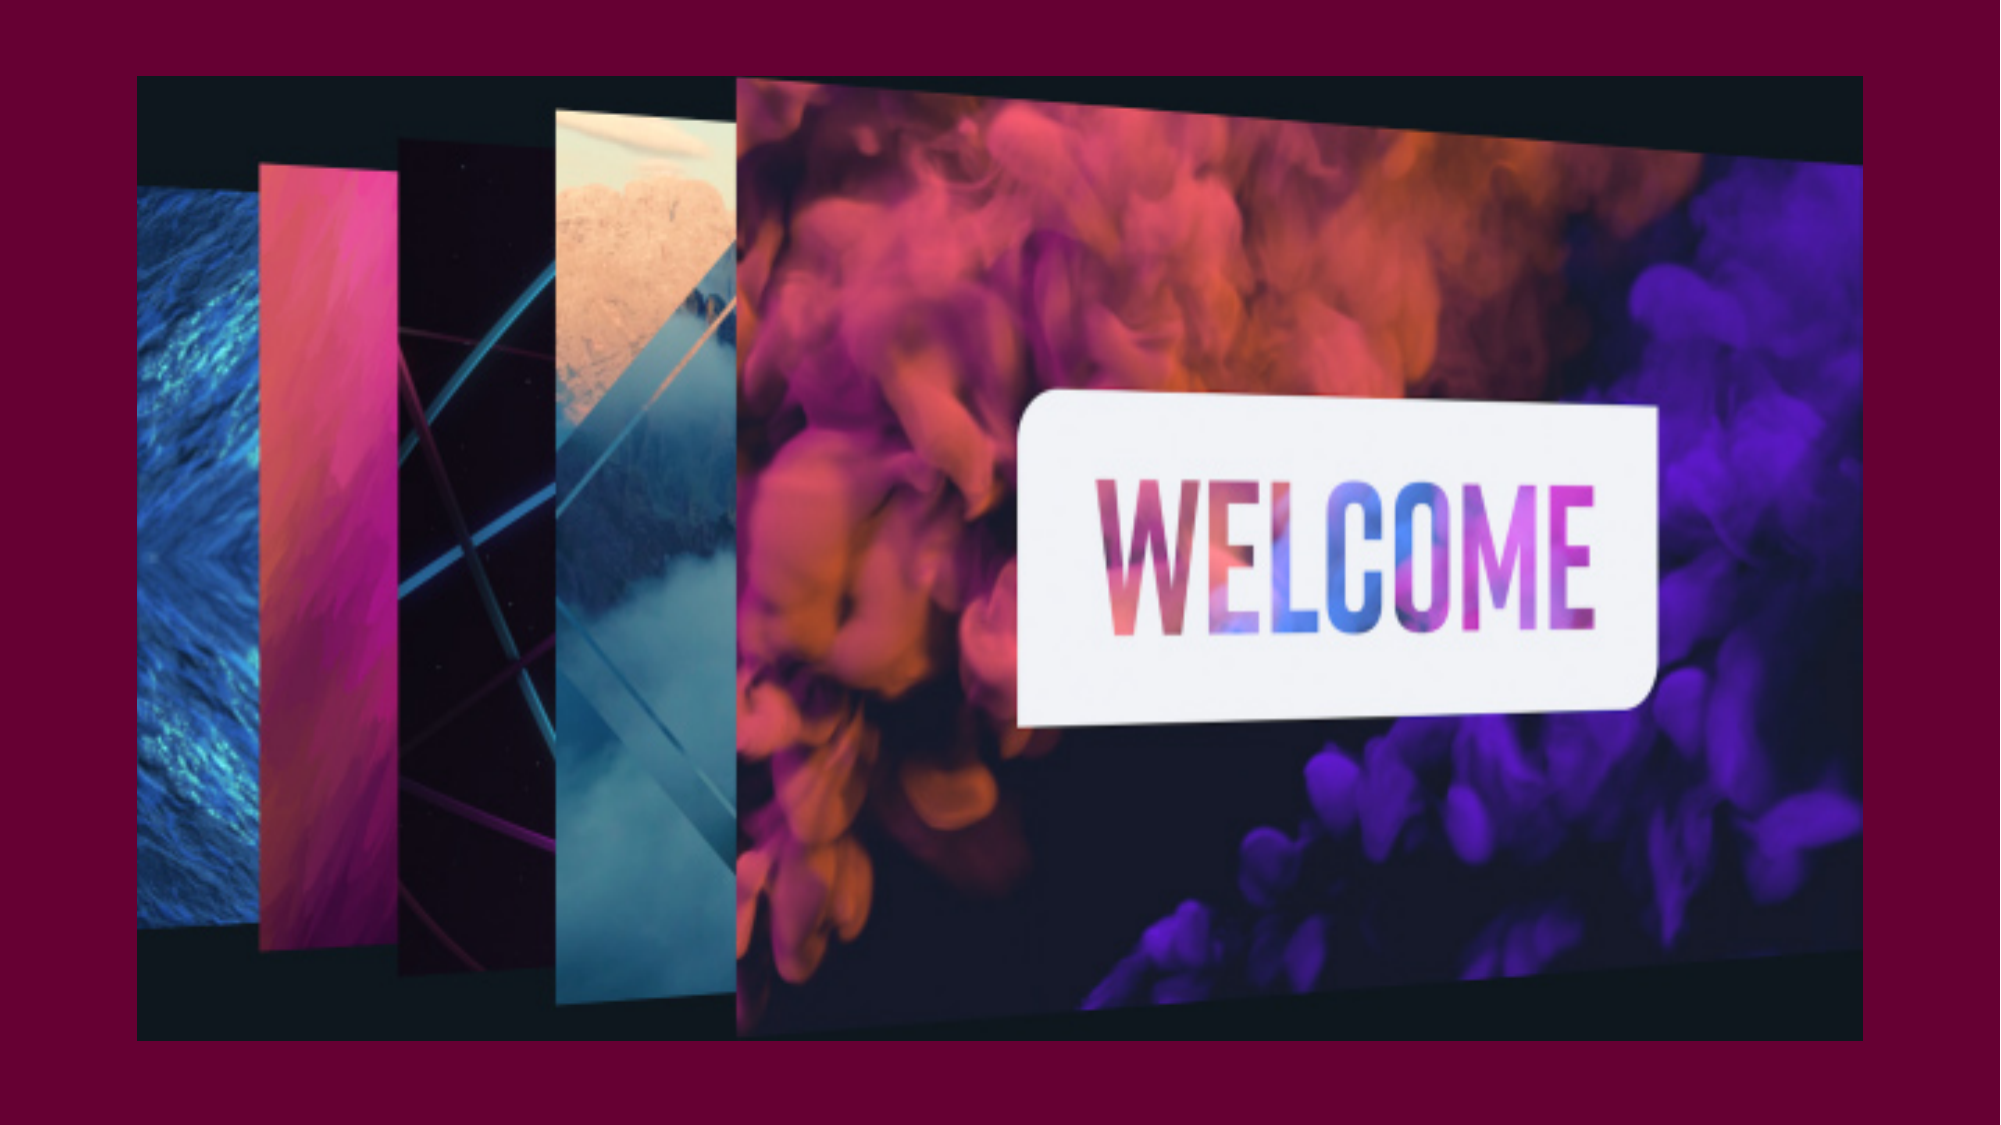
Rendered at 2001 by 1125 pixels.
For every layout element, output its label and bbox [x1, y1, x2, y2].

list [137, 76, 1863, 1041]
